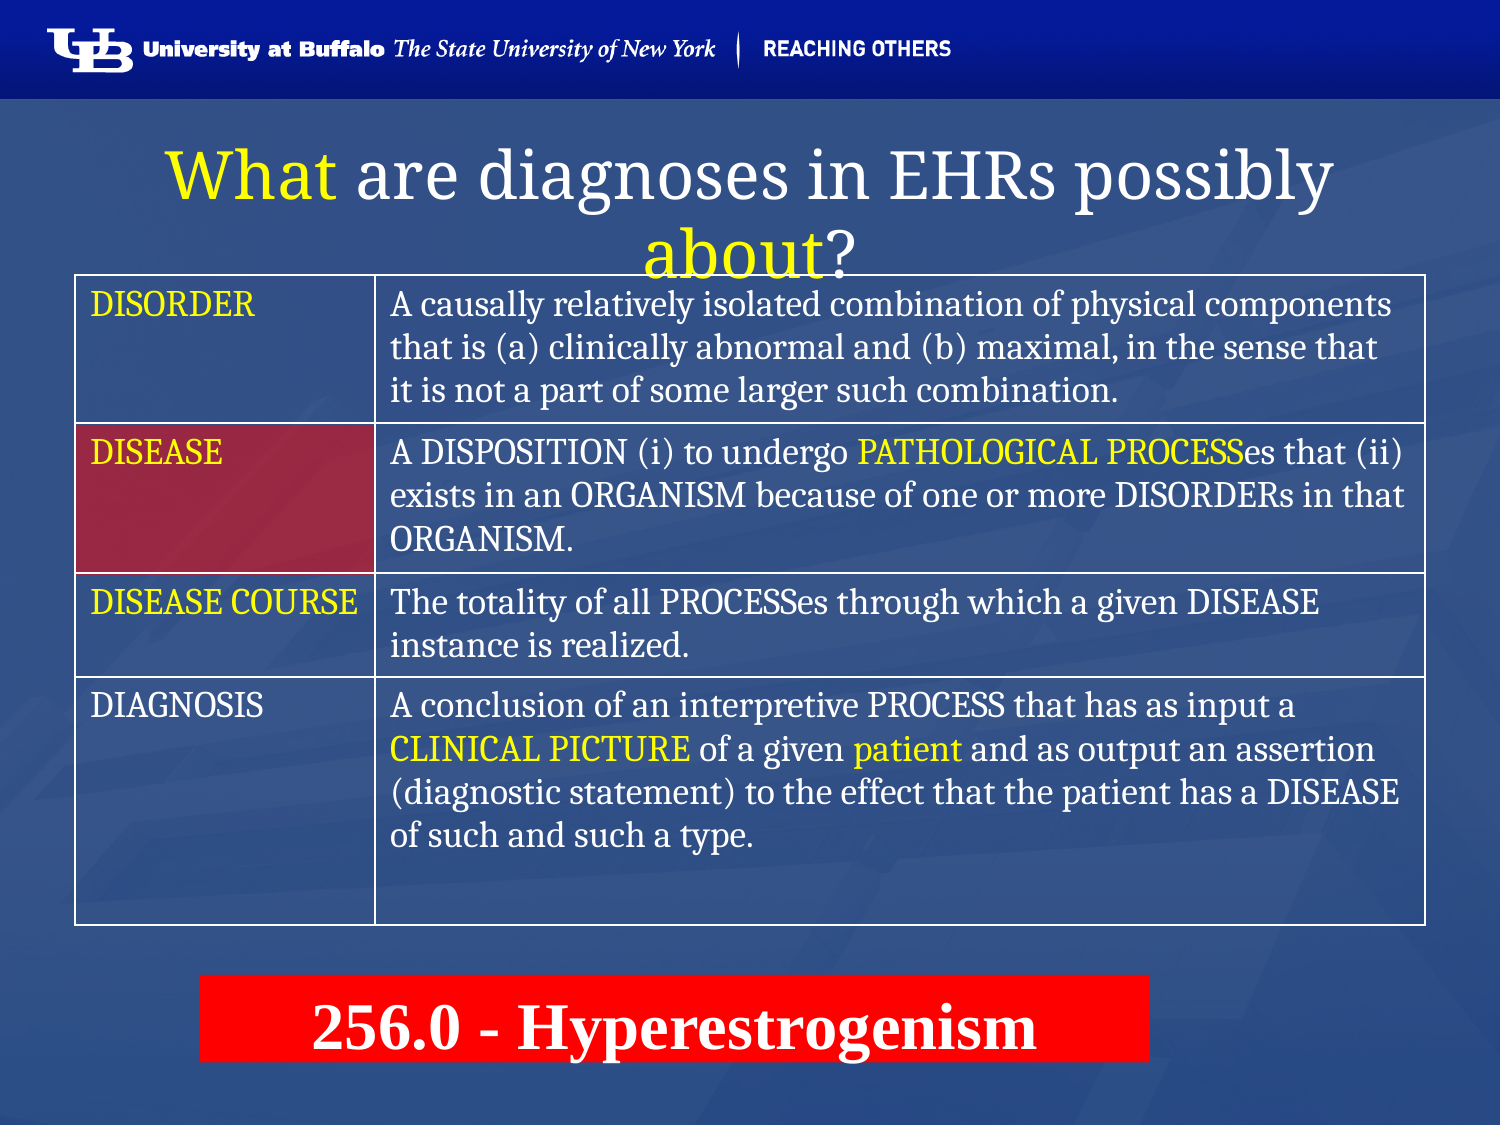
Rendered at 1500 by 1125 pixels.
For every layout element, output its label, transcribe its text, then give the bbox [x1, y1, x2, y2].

table_cell DIAGNOSIS [76, 678, 374, 924]
picture [0, 0, 1500, 99]
title What are diagnoses in EHRs possibly about? [37, 125, 1463, 250]
text_box 256.0 - Hyperestrogenism [200, 974, 1150, 1063]
table_cell A conclusion of an interpretive PROCESS that has as input a CLINICAL PICTURE of a given patient and as output an assertion (diagnostic statement) to the effect that the patient has a DISEASE of such and such a type. [376, 678, 1424, 924]
table_header DISORDER [76, 276, 374, 422]
table_cell A DISPOSITION (i) to undergo PATHOLOGICAL PROCESSes that (ii) exists in an ORGANISM because of one or more DISORDERs in that ORGANISM. [376, 424, 1424, 572]
table_header A causally relatively isolated combination of physical components that is (a) clinically abnormal and (b) maximal, in the sense that it is not a part of some larger such combination. [376, 276, 1424, 422]
table_cell DISEASE [76, 424, 374, 572]
table_cell DISEASE COURSE [76, 574, 374, 676]
table_cell The totality of all PROCESSes through which a given DISEASE instance is realized. [376, 574, 1424, 676]
